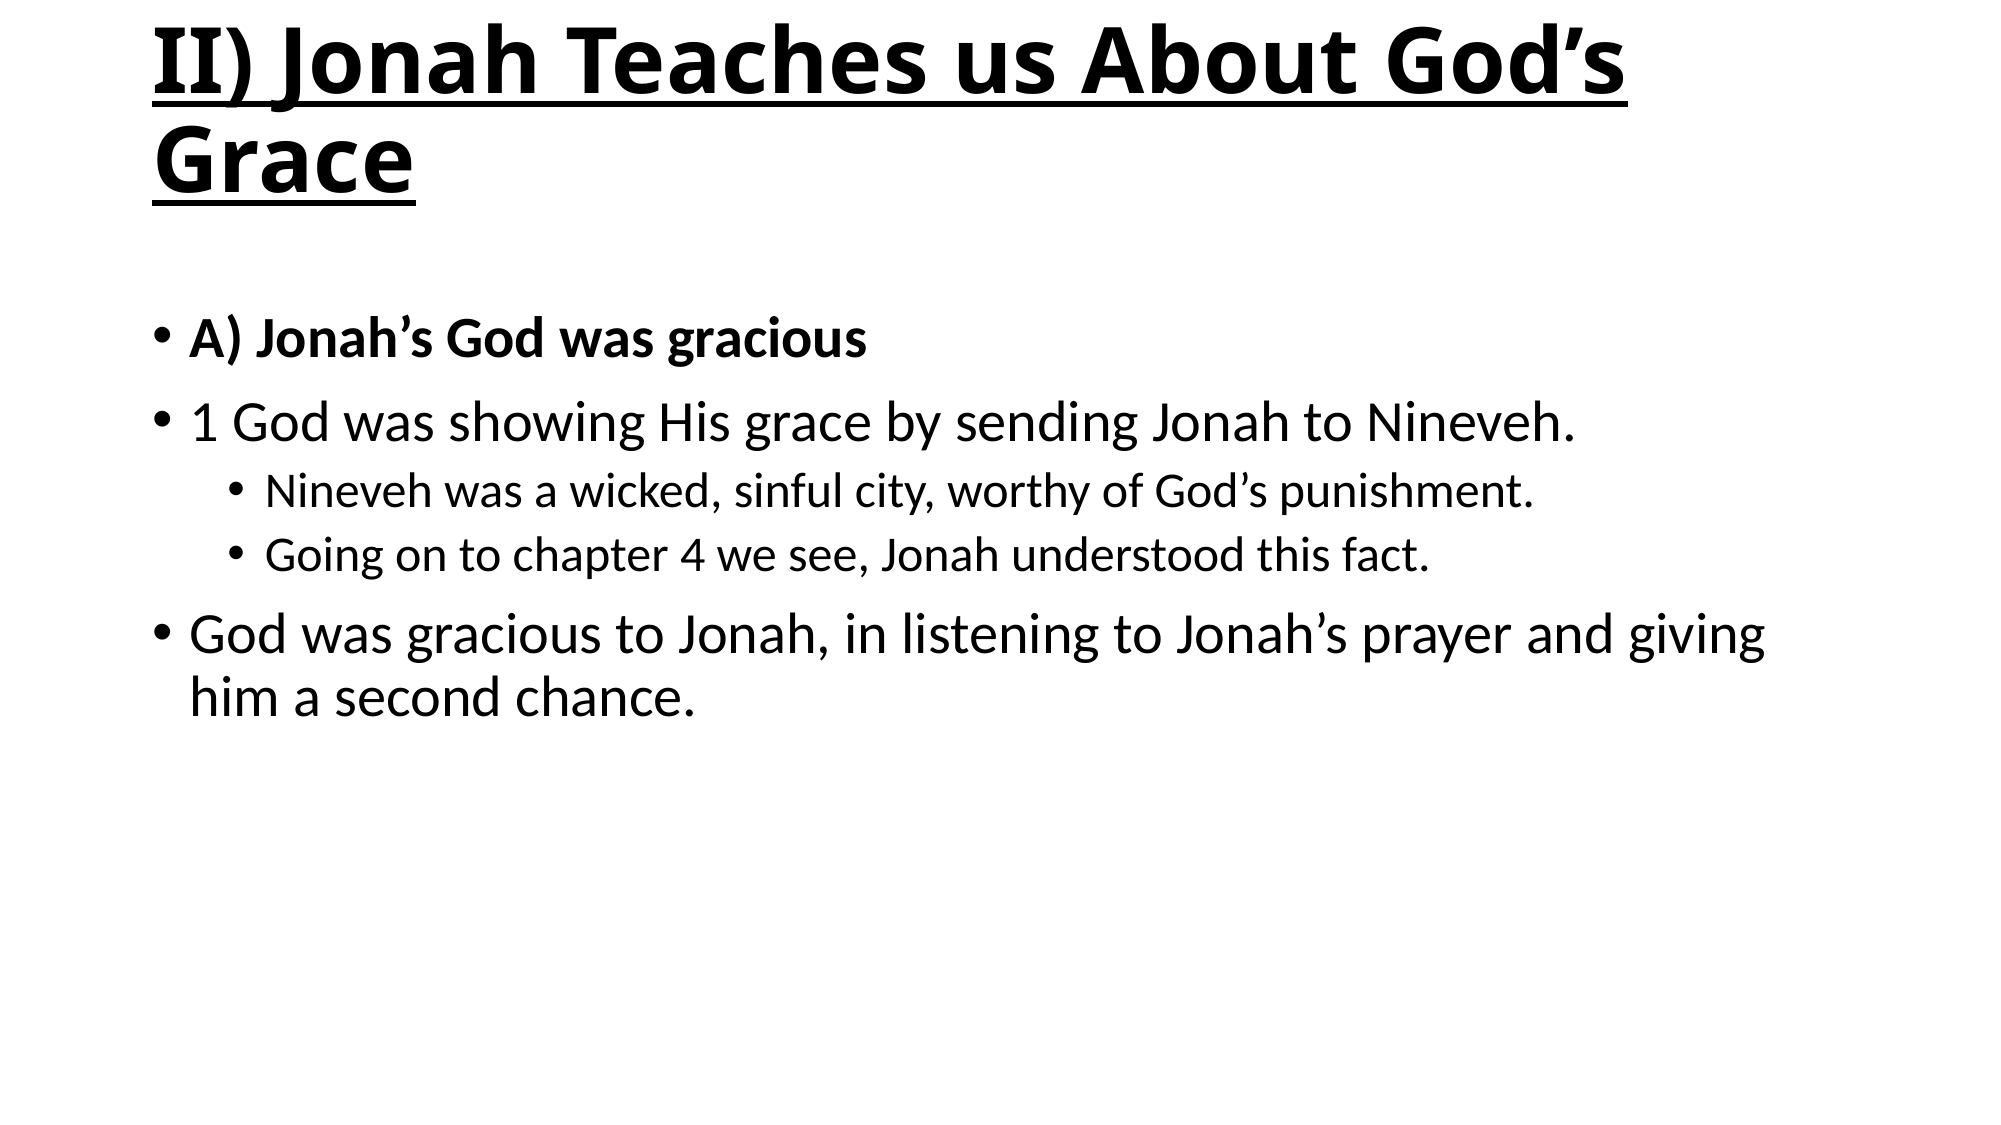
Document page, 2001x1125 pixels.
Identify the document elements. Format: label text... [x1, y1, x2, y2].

title II) Jonah Teaches us About God’s Grace [137, 59, 1863, 278]
list A) Jonah’s God was gracious 1 God was showing His grace by sending Jonah to Nineveh. Nineveh was a wicked, sinful city, worthy of God’s punishment. Going on to chapter 4 we see, Jonah understood this fact. God was gracious to Jonah, in listening to Jonah’s prayer and giving him a second chance. [137, 299, 1863, 1014]
